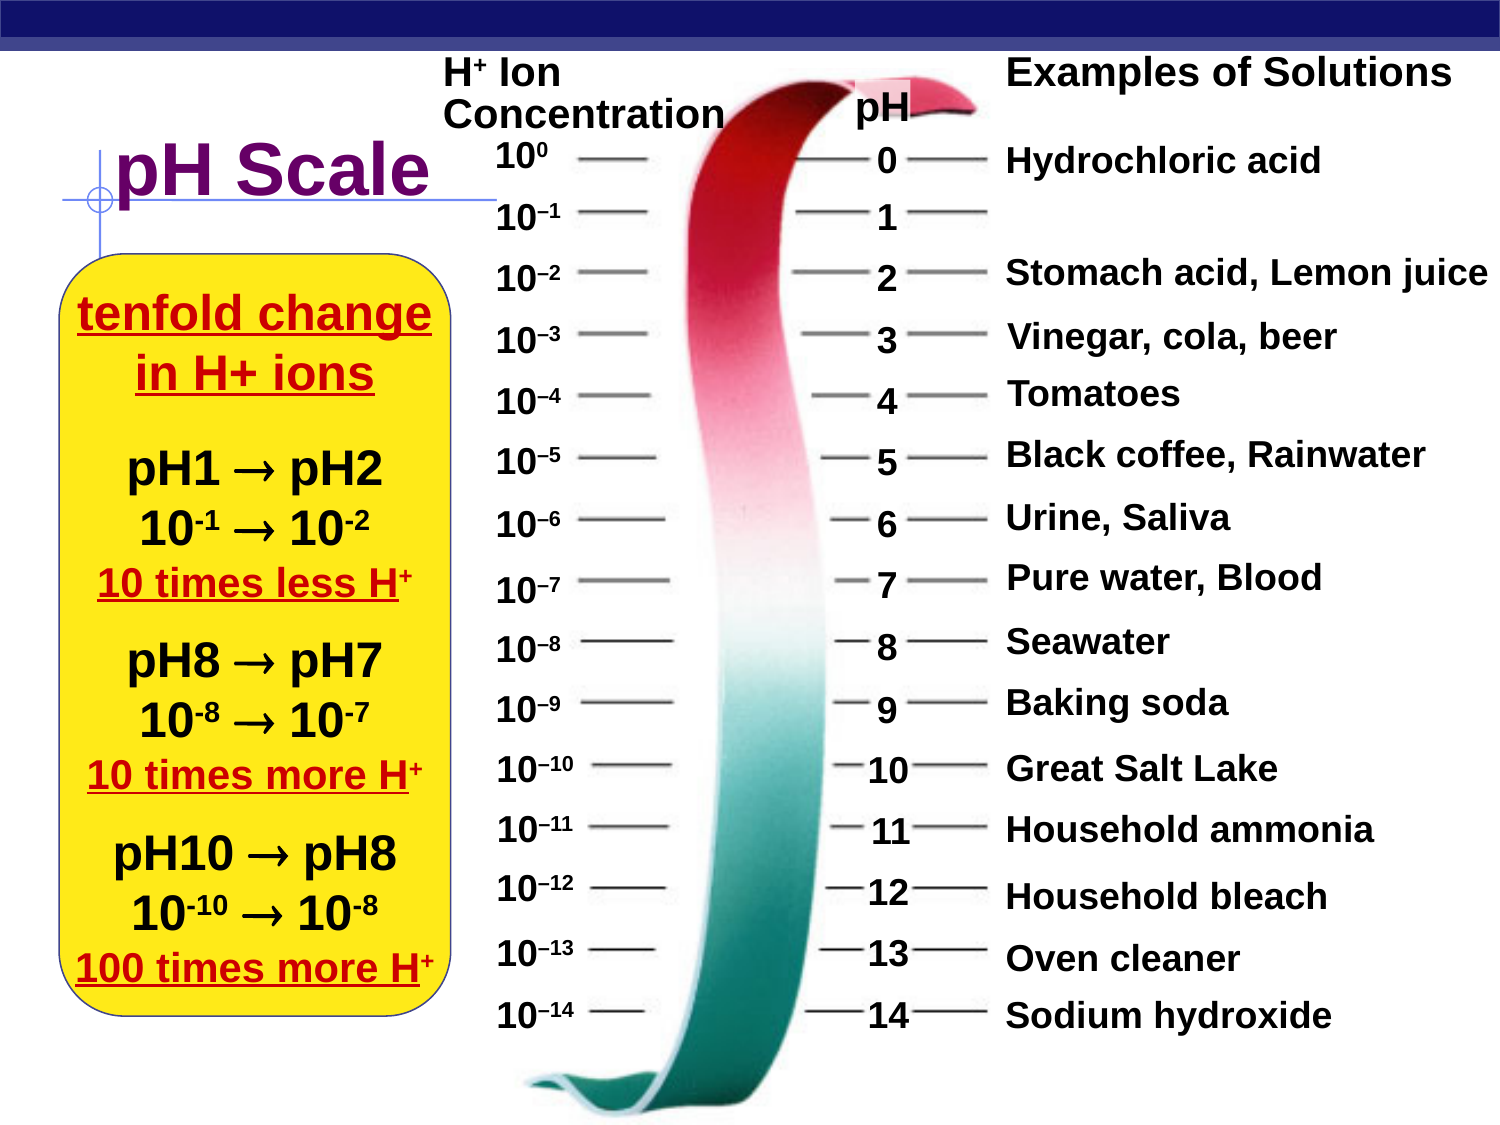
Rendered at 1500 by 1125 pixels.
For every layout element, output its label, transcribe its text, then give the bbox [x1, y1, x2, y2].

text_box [443, 52, 1490, 1125]
text_box tenfold change in H+ ions pH1  pH2 10-1  10-2 10 times less H+ pH8  pH7 10-8  10-7 10 times more H+ pH10  pH8 10-10  10-8 100 times more H+ [59, 253, 438, 1017]
title pH Scale [99, 112, 438, 238]
